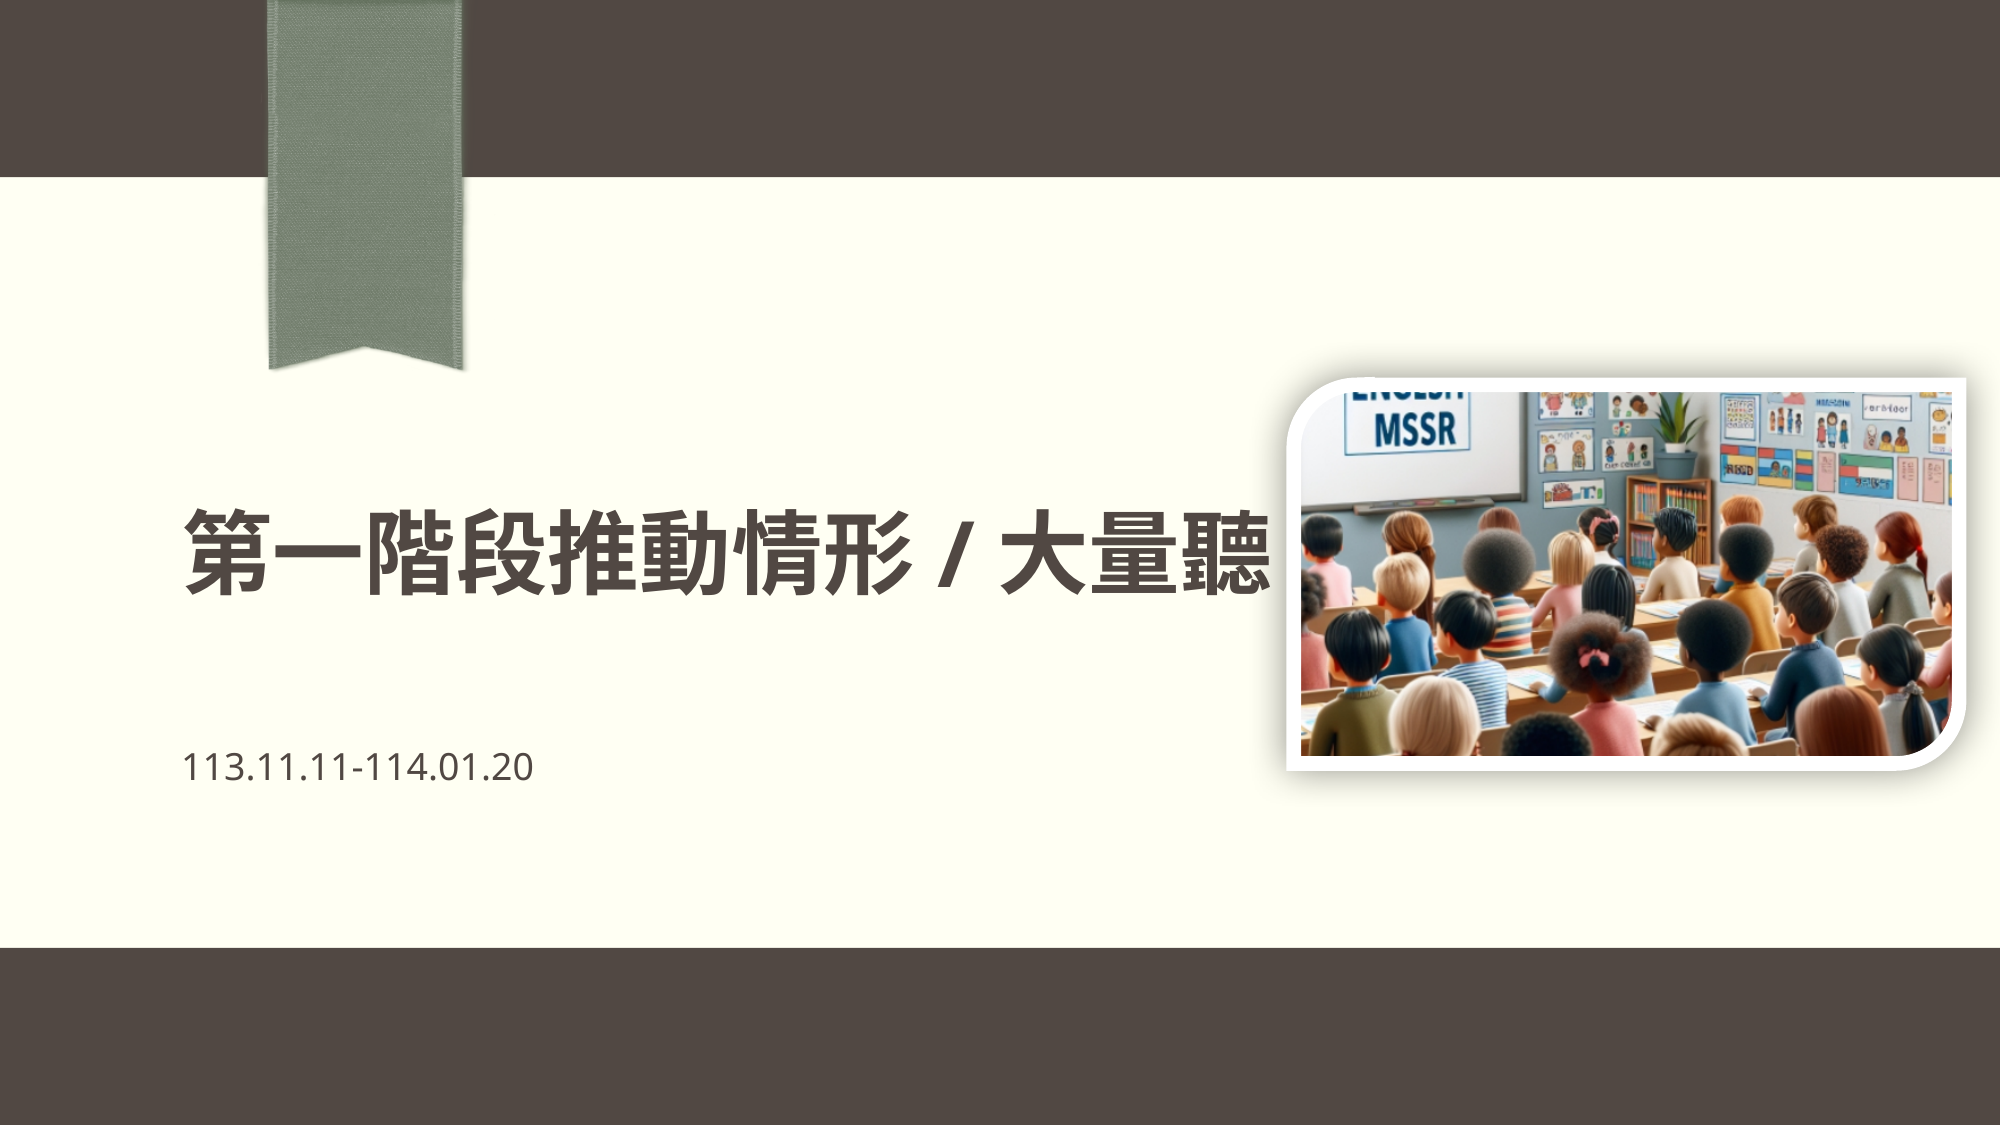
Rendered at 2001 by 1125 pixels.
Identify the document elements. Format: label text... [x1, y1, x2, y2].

title 第一階段推動情形/大量聽 [181, 376, 1292, 740]
subtitle 113.11.11-114.01.20 [181, 740, 1838, 897]
picture [1293, 384, 1960, 764]
